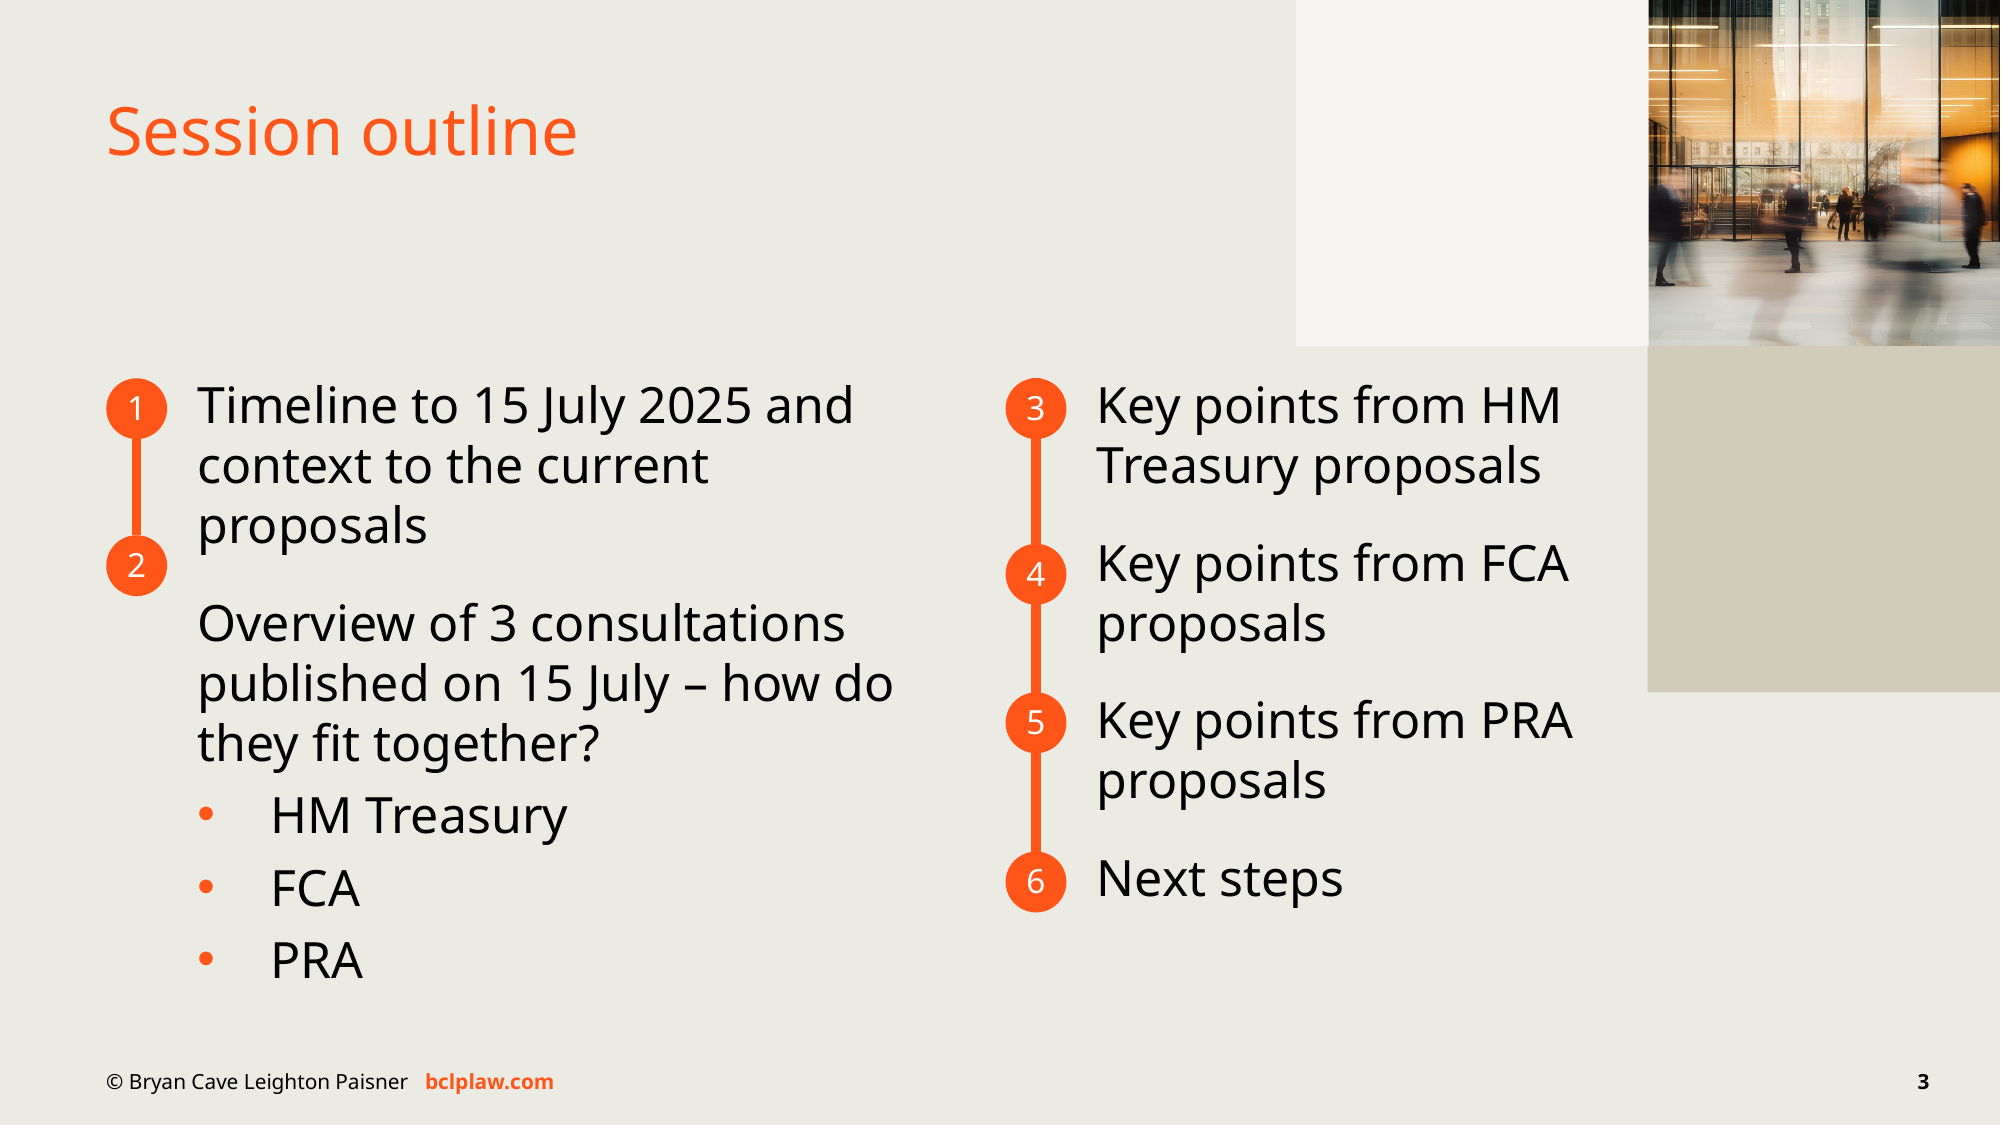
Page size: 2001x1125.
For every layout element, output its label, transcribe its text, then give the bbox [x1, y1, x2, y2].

text_box Key points from HM Treasury proposals Key points from FCA proposals Key points from PRA proposals Next steps [1096, 373, 1710, 949]
title Session outline [106, 89, 1296, 237]
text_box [1296, 0, 2000, 693]
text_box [1005, 378, 1067, 913]
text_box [106, 378, 168, 597]
list Timeline to 15 July 2025 and context to the current proposals Overview of 3 consultations published on 15 July – how do they fit together? HM Treasury FCA PRA [197, 373, 913, 991]
slide_number 3 [1840, 1068, 1930, 1125]
